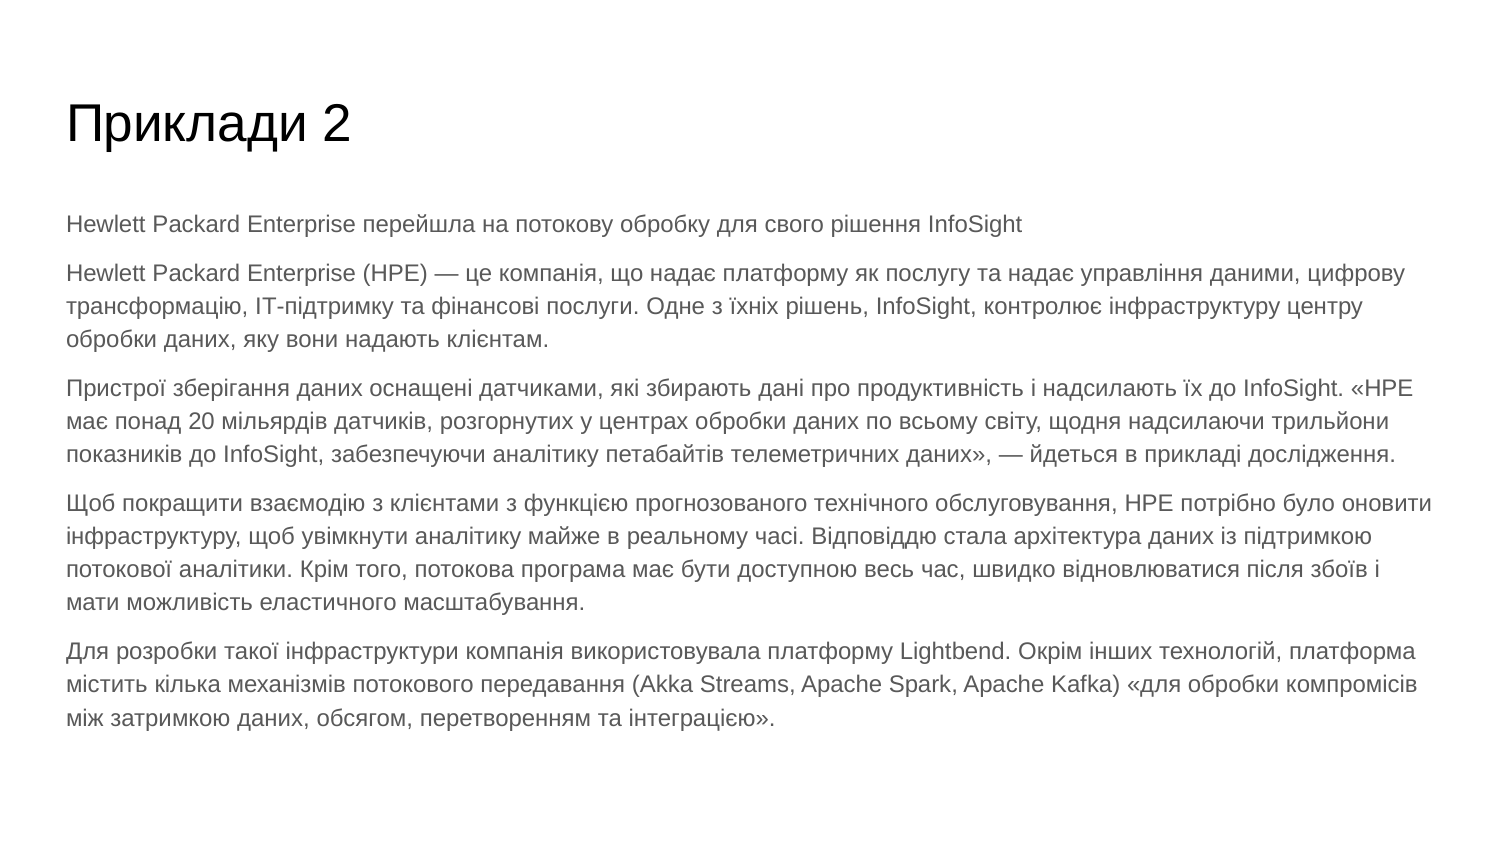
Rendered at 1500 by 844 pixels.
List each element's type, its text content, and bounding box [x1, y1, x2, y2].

title Приклади 2 [51, 72, 1449, 167]
list Hewlett Packard Enterprise перейшла на потокову обробку для свого рішення InfoSight Hewlett Packard Enterprise (HPE) — це компанія, що надає платформу як послугу та надає управління даними, цифрову трансформацію, ІТ-підтримку та фінансові послуги. Одне з їхніх рішень, InfoSight, контролює інфраструктуру центру обробки даних, яку вони надають клієнтам. Пристрої зберігання даних оснащені датчиками, які збирають дані про продуктивність і надсилають їх до InfoSight. «HPE має понад 20 мільярдів датчиків, розгорнутих у центрах обробки даних по всьому світу, щодня надсилаючи трильйони показників до InfoSight, забезпечуючи аналітику петабайтів телеметричних даних», — йдеться в прикладі дослідження. Щоб покращити взаємодію з клієнтами з функцією прогнозованого технічного обслуговування, HPE потрібно було оновити інфраструктуру, щоб увімкнути аналітику майже в реальному часі. Відповіддю стала архітектура даних із підтримкою потокової аналітики. Крім того, потокова програма має бути доступною весь час, швидко відновлюватися після збоїв і мати можливість еластичного масштабування. Для розробки такої інфраструктури компанія використовувала платформу Lightbend. Окрім інших технологій, платформа містить кілька механізмів потокового передавання (Akka Streams, Apache Spark, Apache Kafka) «для обробки компромісів між затримкою даних, обсягом, перетворенням та інтеграцією». [51, 189, 1449, 750]
